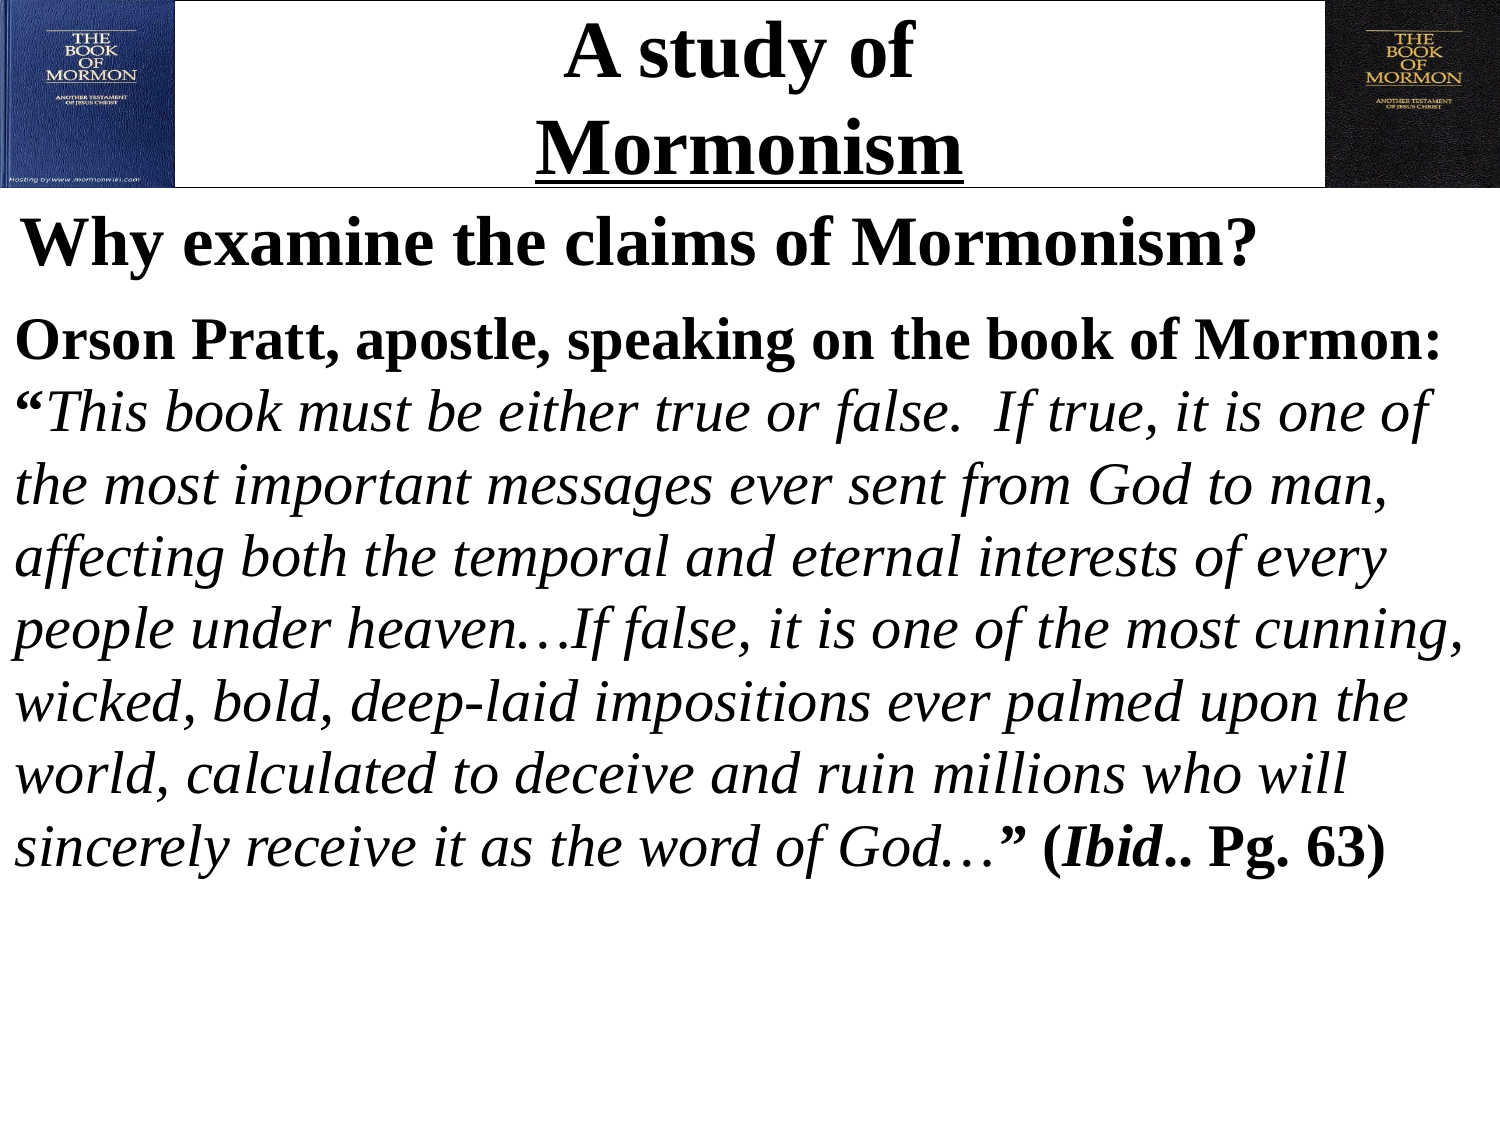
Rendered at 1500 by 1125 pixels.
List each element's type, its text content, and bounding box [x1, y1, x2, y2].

title A study of Mormonism [176, 0, 1321, 188]
text_box Why examine the claims of Mormonism? [4, 187, 1277, 288]
text_box Orson Pratt, apostle, speaking on the book of Mormon: “This book must be either true or false. If true, it is one of the most important messages ever sent from God to man, affecting both the temporal and eternal interests of every people under heaven…If false, it is one of the most cunning, wicked, bold, deep-laid impositions ever palmed upon the world, calculated to deceive and ruin millions who will sincerely receive it as the word of God…” (Ibid.. Pg. 63) [0, 291, 1500, 886]
picture [1324, 0, 1500, 188]
picture [0, 0, 176, 188]
